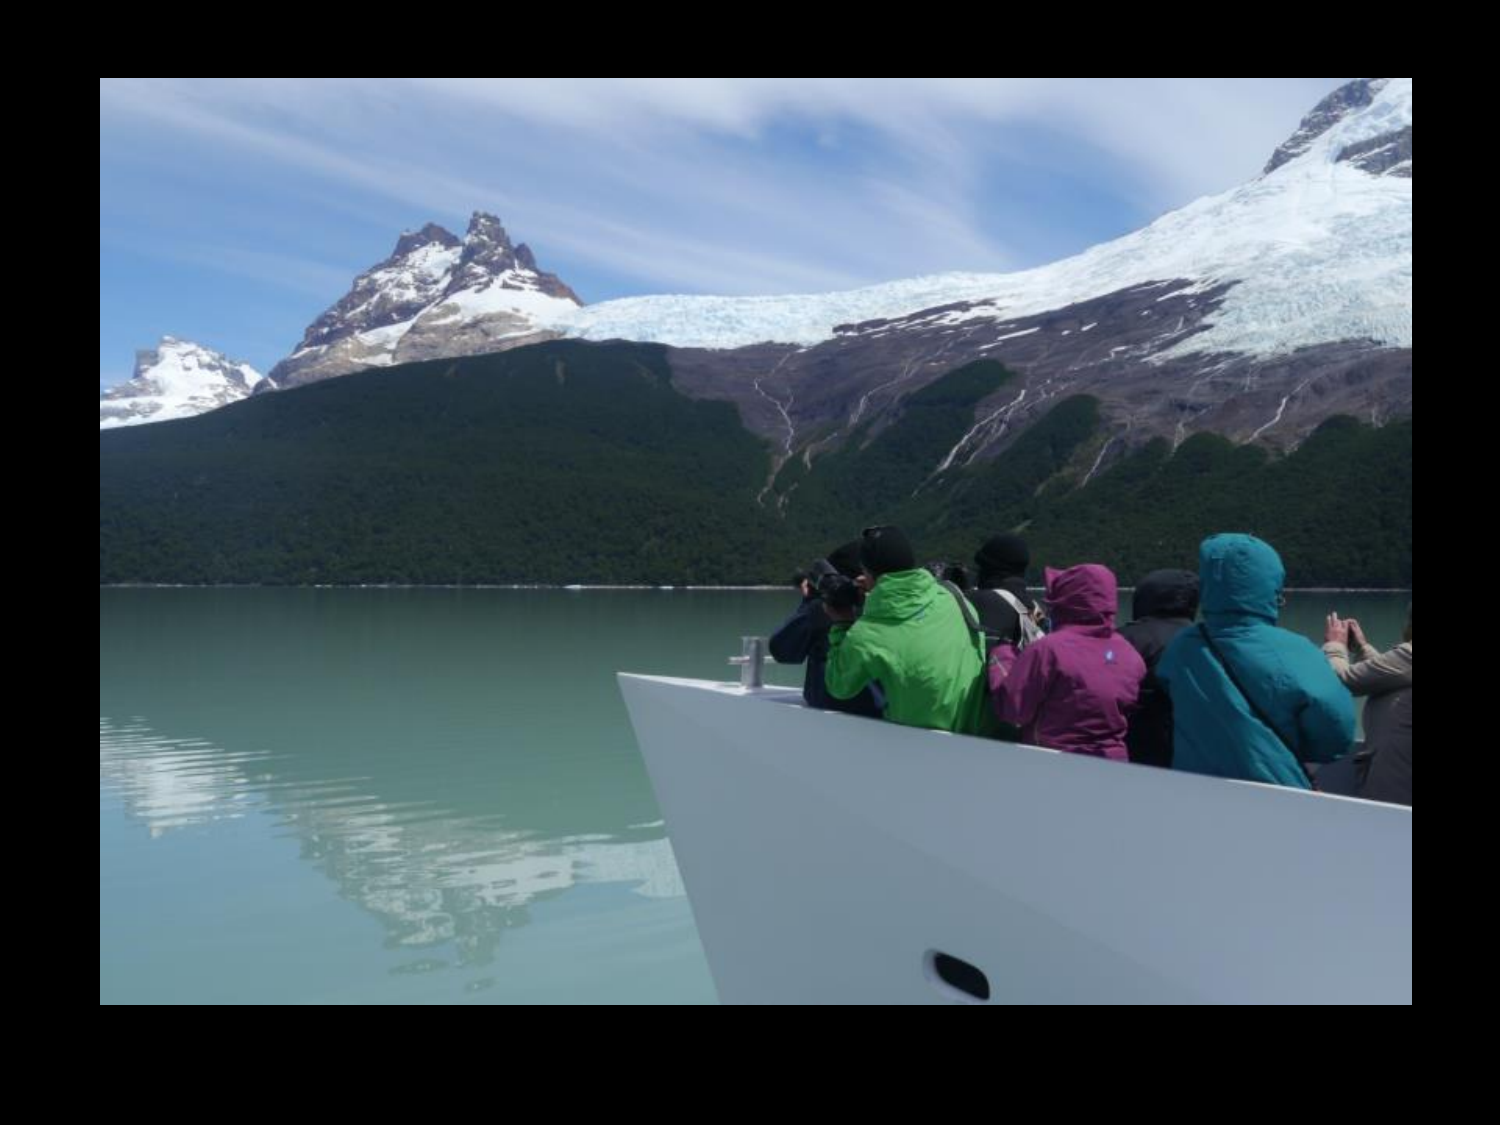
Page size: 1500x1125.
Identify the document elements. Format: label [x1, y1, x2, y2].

list [100, 77, 1412, 1006]
